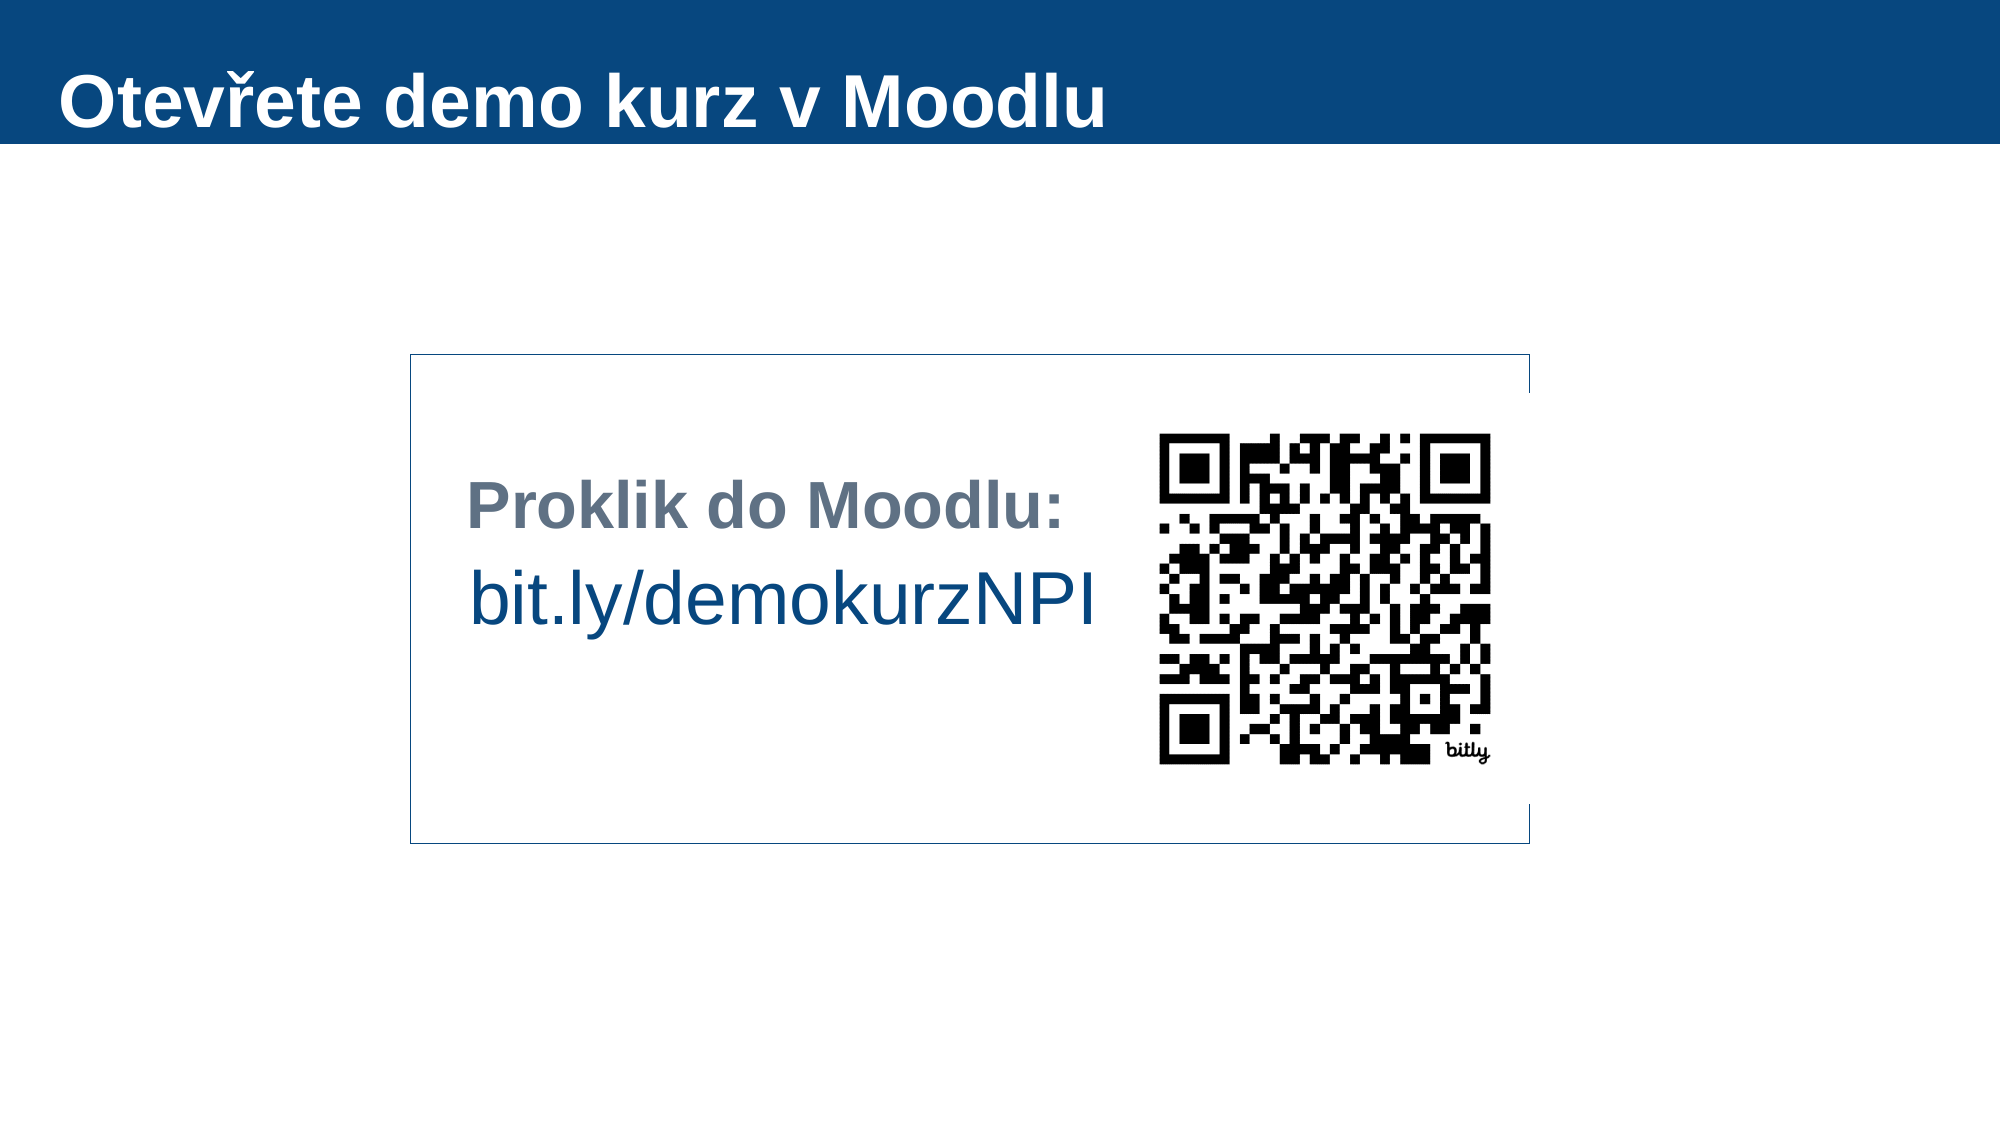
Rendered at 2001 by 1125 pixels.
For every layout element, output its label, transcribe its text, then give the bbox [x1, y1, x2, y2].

title Otevřete demo kurz v Moodlu [0, 0, 2000, 144]
picture [1119, 393, 1530, 804]
text_box bit.ly/demokurzNPI [410, 354, 1530, 844]
